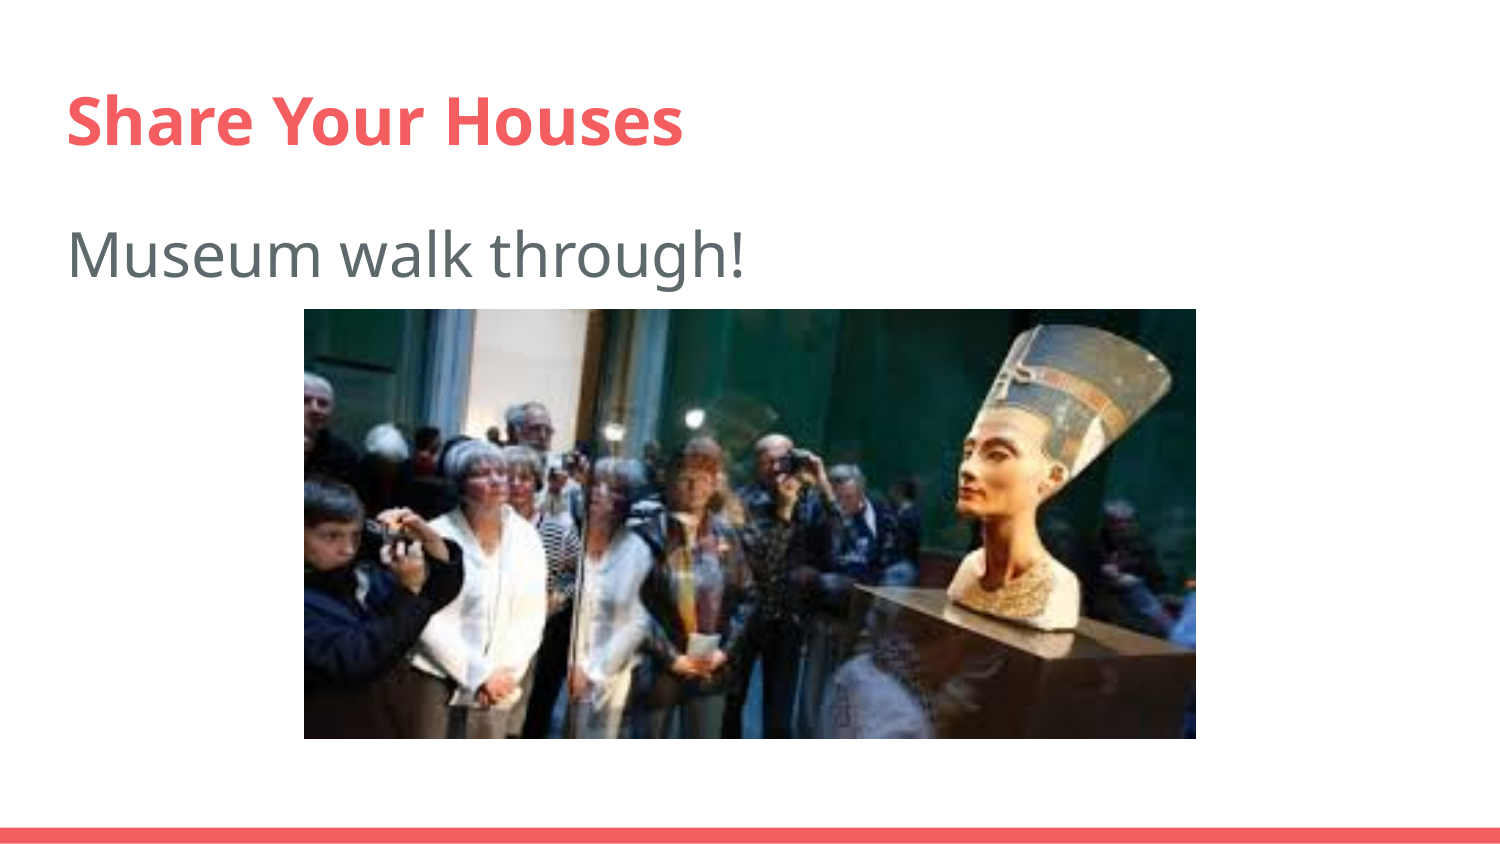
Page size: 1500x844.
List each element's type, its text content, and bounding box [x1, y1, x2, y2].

picture [303, 308, 1197, 739]
list Museum walk through! [51, 189, 1449, 750]
title Share Your Houses [51, 64, 1449, 167]
